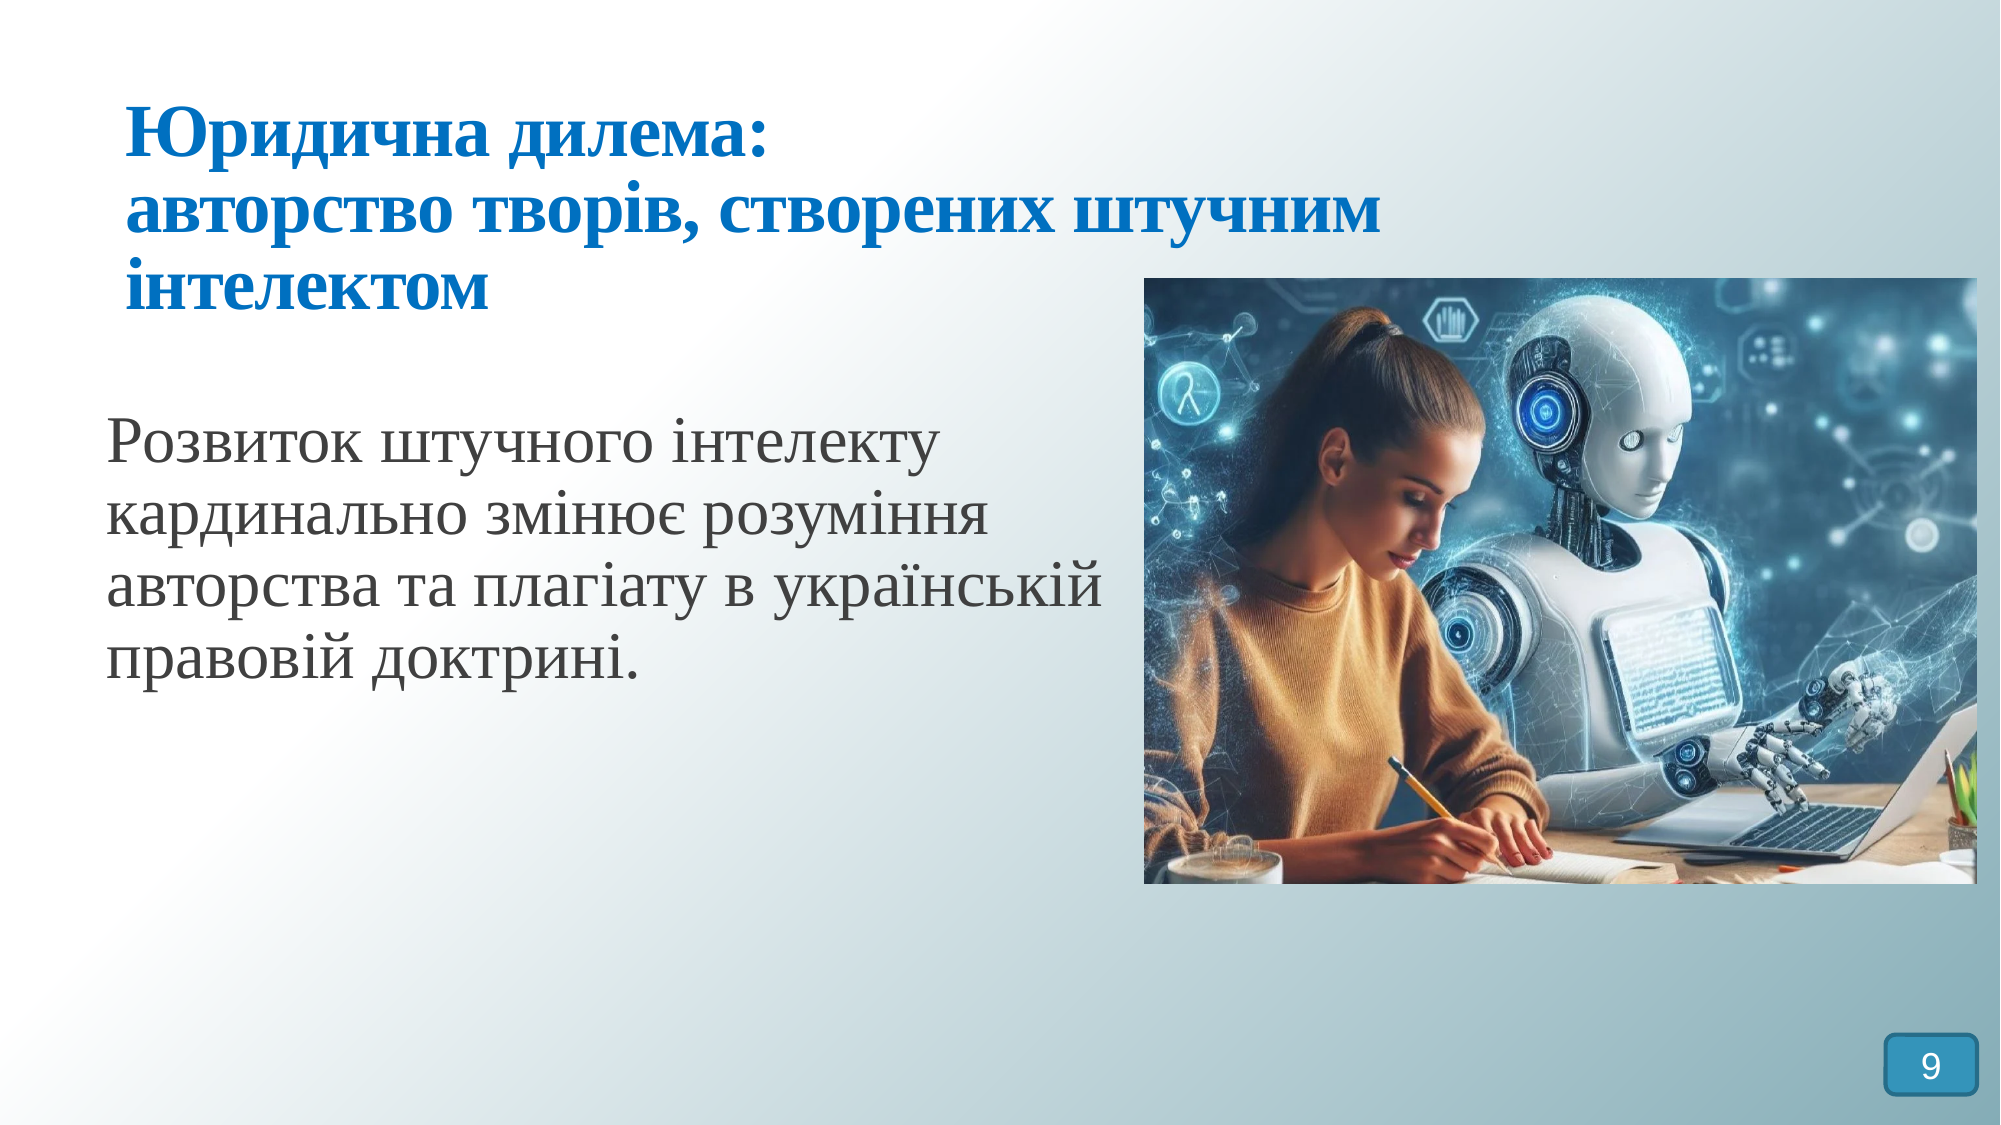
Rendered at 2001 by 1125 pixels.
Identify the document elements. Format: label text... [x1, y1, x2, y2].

title Юридична дилема: авторство творів, створених штучним інтелектом [110, 166, 1644, 333]
list Розвиток штучного інтелекту кардинально змінює розуміння авторства та плагіату в українській правовій доктрині. [91, 397, 1139, 622]
text_box 9 [1883, 1032, 1980, 1097]
picture [1144, 278, 1978, 884]
